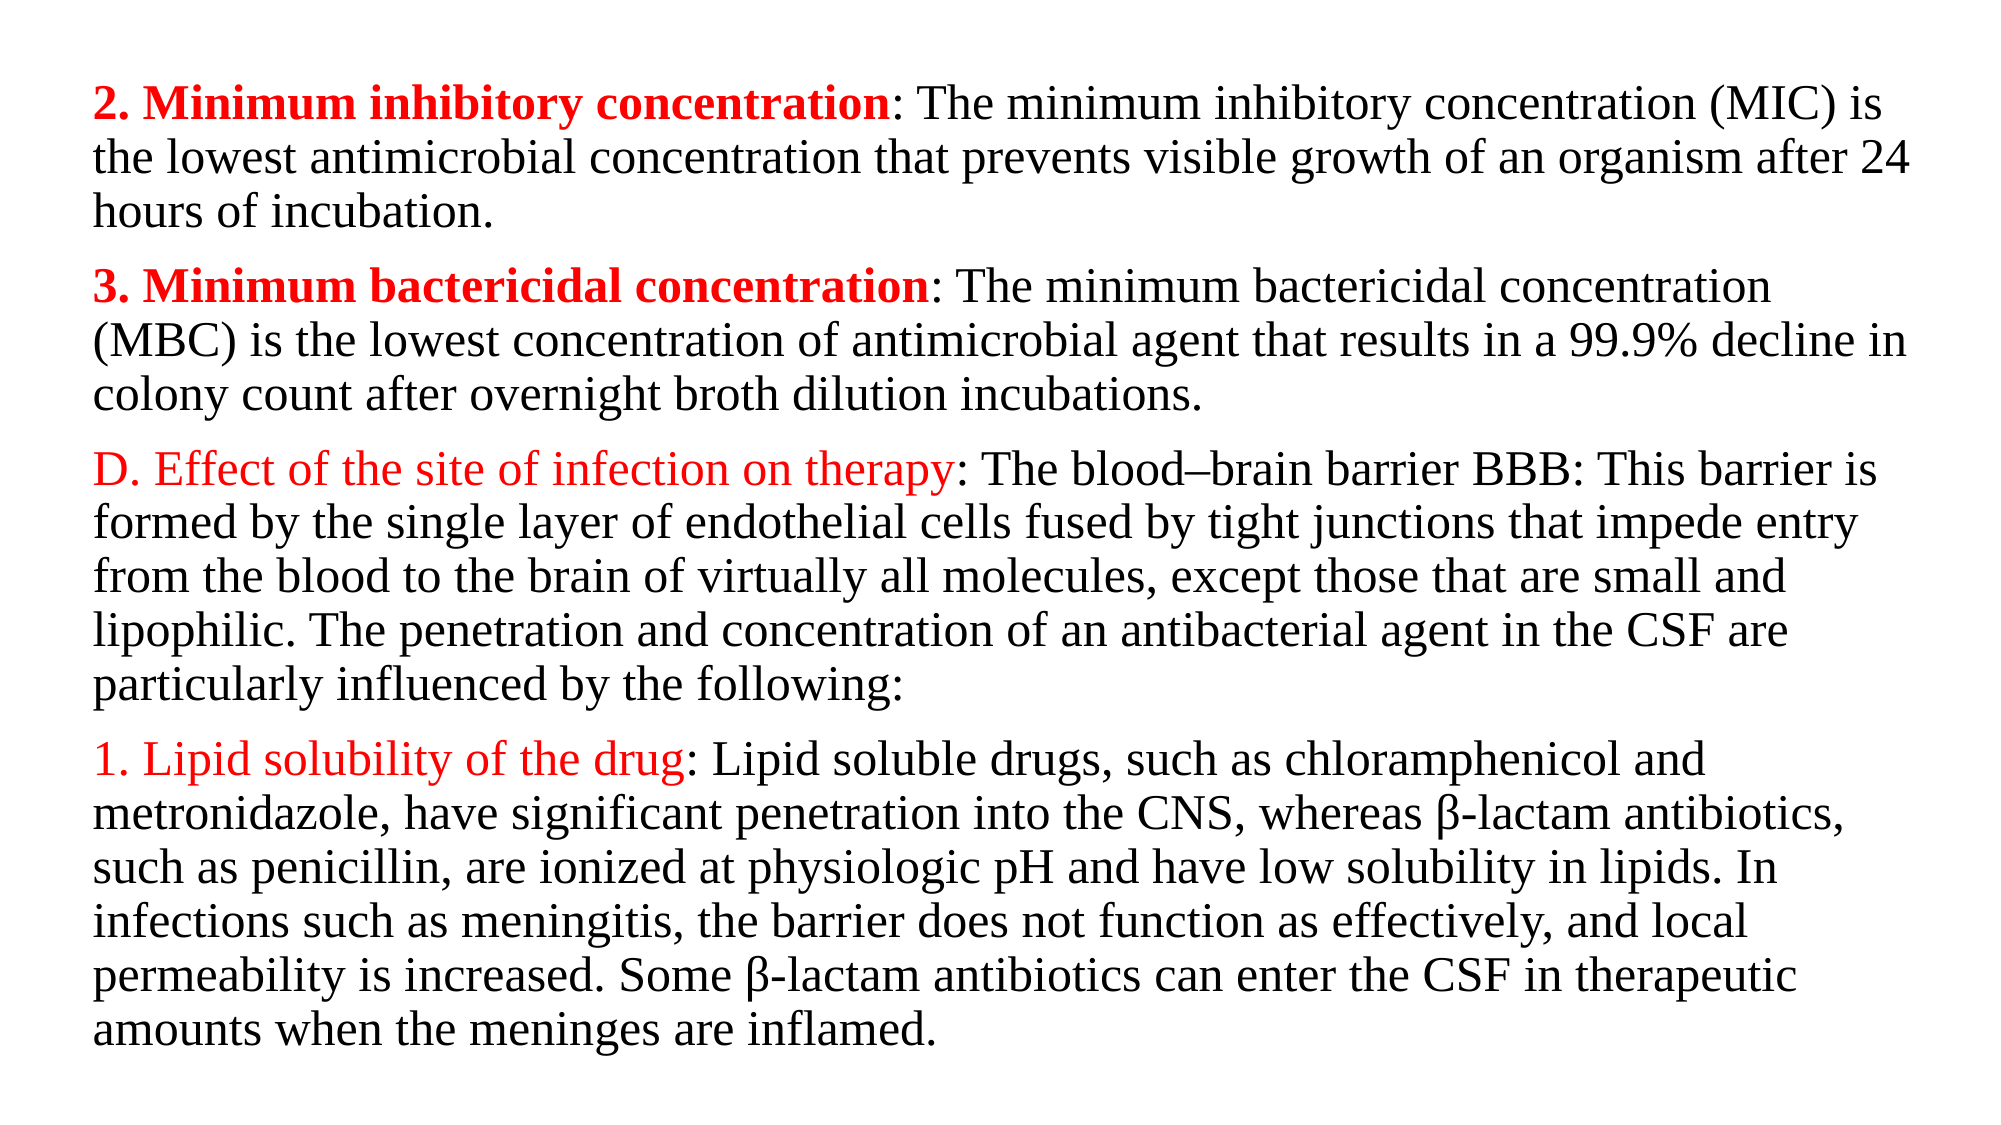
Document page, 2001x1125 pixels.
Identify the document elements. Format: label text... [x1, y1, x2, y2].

list 2. Minimum inhibitory concentration: The minimum inhibitory concentration (MIC) is the lowest antimicrobial concentration that prevents visible growth of an organism after 24 hours of incubation. 3. Minimum bactericidal concentration: The minimum bactericidal concentration (MBC) is the lowest concentration of antimicrobial agent that results in a 99.9% decline in colony count after overnight broth dilution incubations. D. Effect of the site of infection on therapy: The blood–brain barrier BBB: This barrier is formed by the single layer of endothelial cells fused by tight junctions that impede entry from the blood to the brain of virtually all molecules, except those that are small and lipophilic. The penetration and concentration of an antibacterial agent in the CSF are particularly influenced by the following: 1. Lipid solubility of the drug: Lipid soluble drugs, such as chloramphenicol and metronidazole, have significant penetration into the CNS, whereas β-lactam antibiotics, such as penicillin, are ionized at physiologic pH and have low solubility in lipids. In infections such as meningitis, the barrier does not function as effectively, and local permeability is increased. Some β-lactam antibiotics can enter the CSF in therapeutic amounts when the meninges are inflamed. [77, 68, 1940, 1014]
